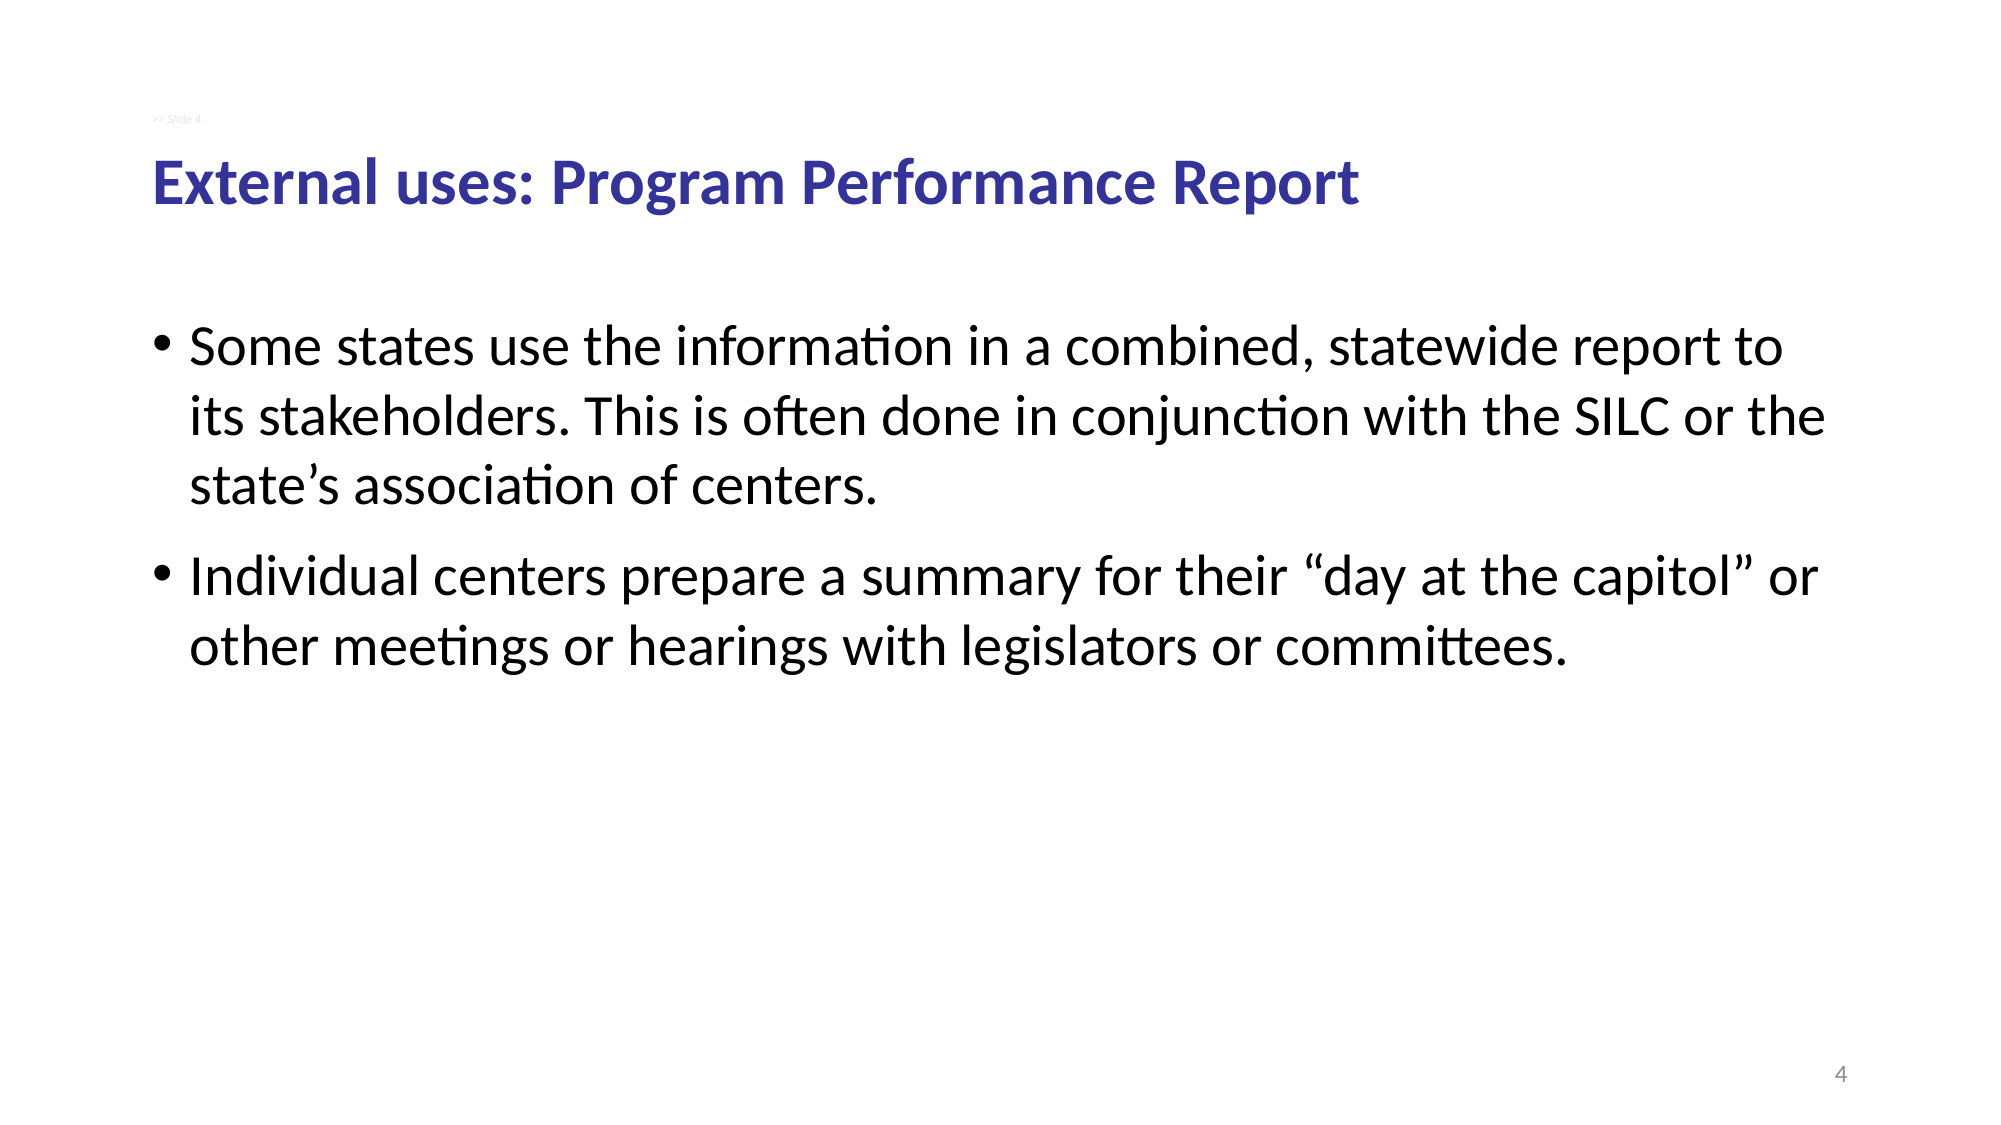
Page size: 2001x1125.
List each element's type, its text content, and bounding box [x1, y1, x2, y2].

slide_number 4 [1412, 1042, 1863, 1103]
list Some states use the information in a combined, statewide report to its stakeholders. This is often done in conjunction with the SILC or the state’s association of centers. Individual centers prepare a summary for their “day at the capitol” or other meetings or hearings with legislators or committees. [137, 299, 1863, 1014]
title >> Slide 4 External uses: Program Performance Report [137, 59, 1863, 278]
